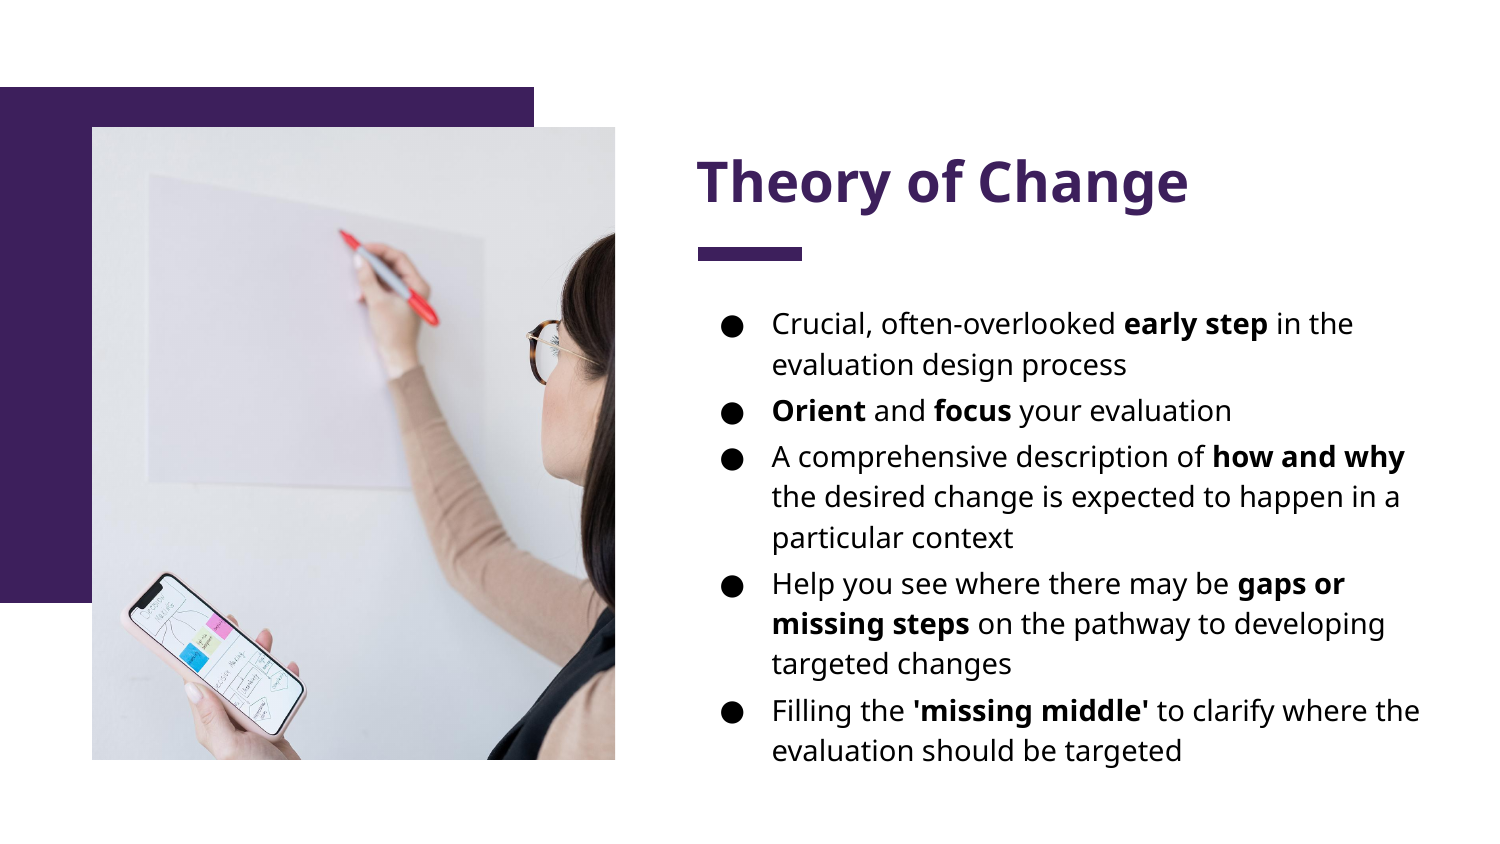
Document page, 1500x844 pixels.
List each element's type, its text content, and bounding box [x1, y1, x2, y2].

text_box Theory of Change [685, 140, 1331, 219]
text_box [0, 87, 534, 603]
text_box Crucial, often-overlooked early step in the evaluation design process Orient and focus your evaluation A comprehensive description of how and why the desired change is expected to happen in a particular context Help you see where there may be gaps or missing steps on the pathway to developing targeted changes Filling the 'missing middle' to clarify where the evaluation should be targeted [685, 294, 1463, 773]
picture [91, 127, 616, 760]
text_box [699, 248, 801, 260]
